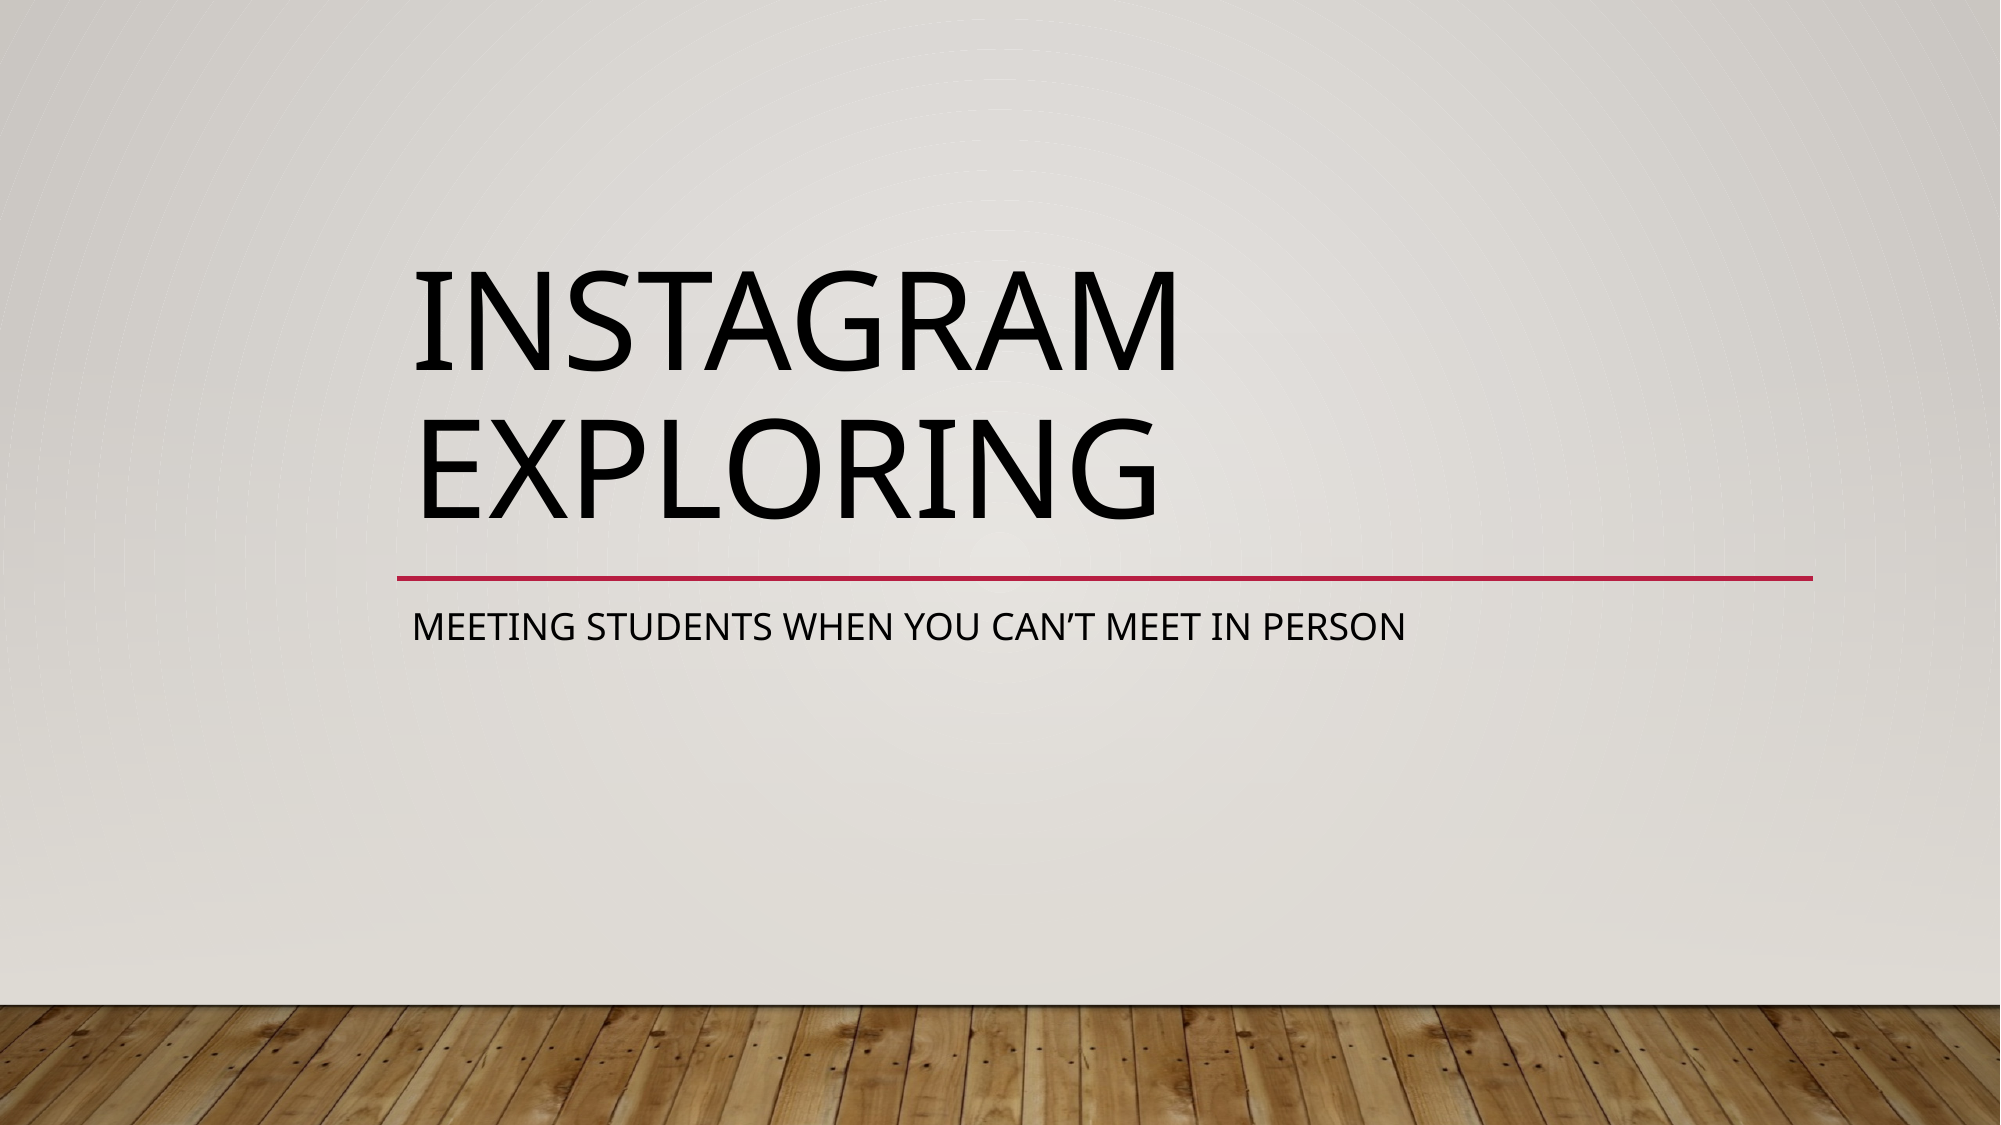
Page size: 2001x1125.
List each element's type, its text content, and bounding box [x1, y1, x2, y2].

picture [0, 1005, 2000, 1125]
subtitle Meeting students when you can’t meet in person [396, 579, 1814, 740]
title Instagram Exploring [396, 131, 1814, 549]
